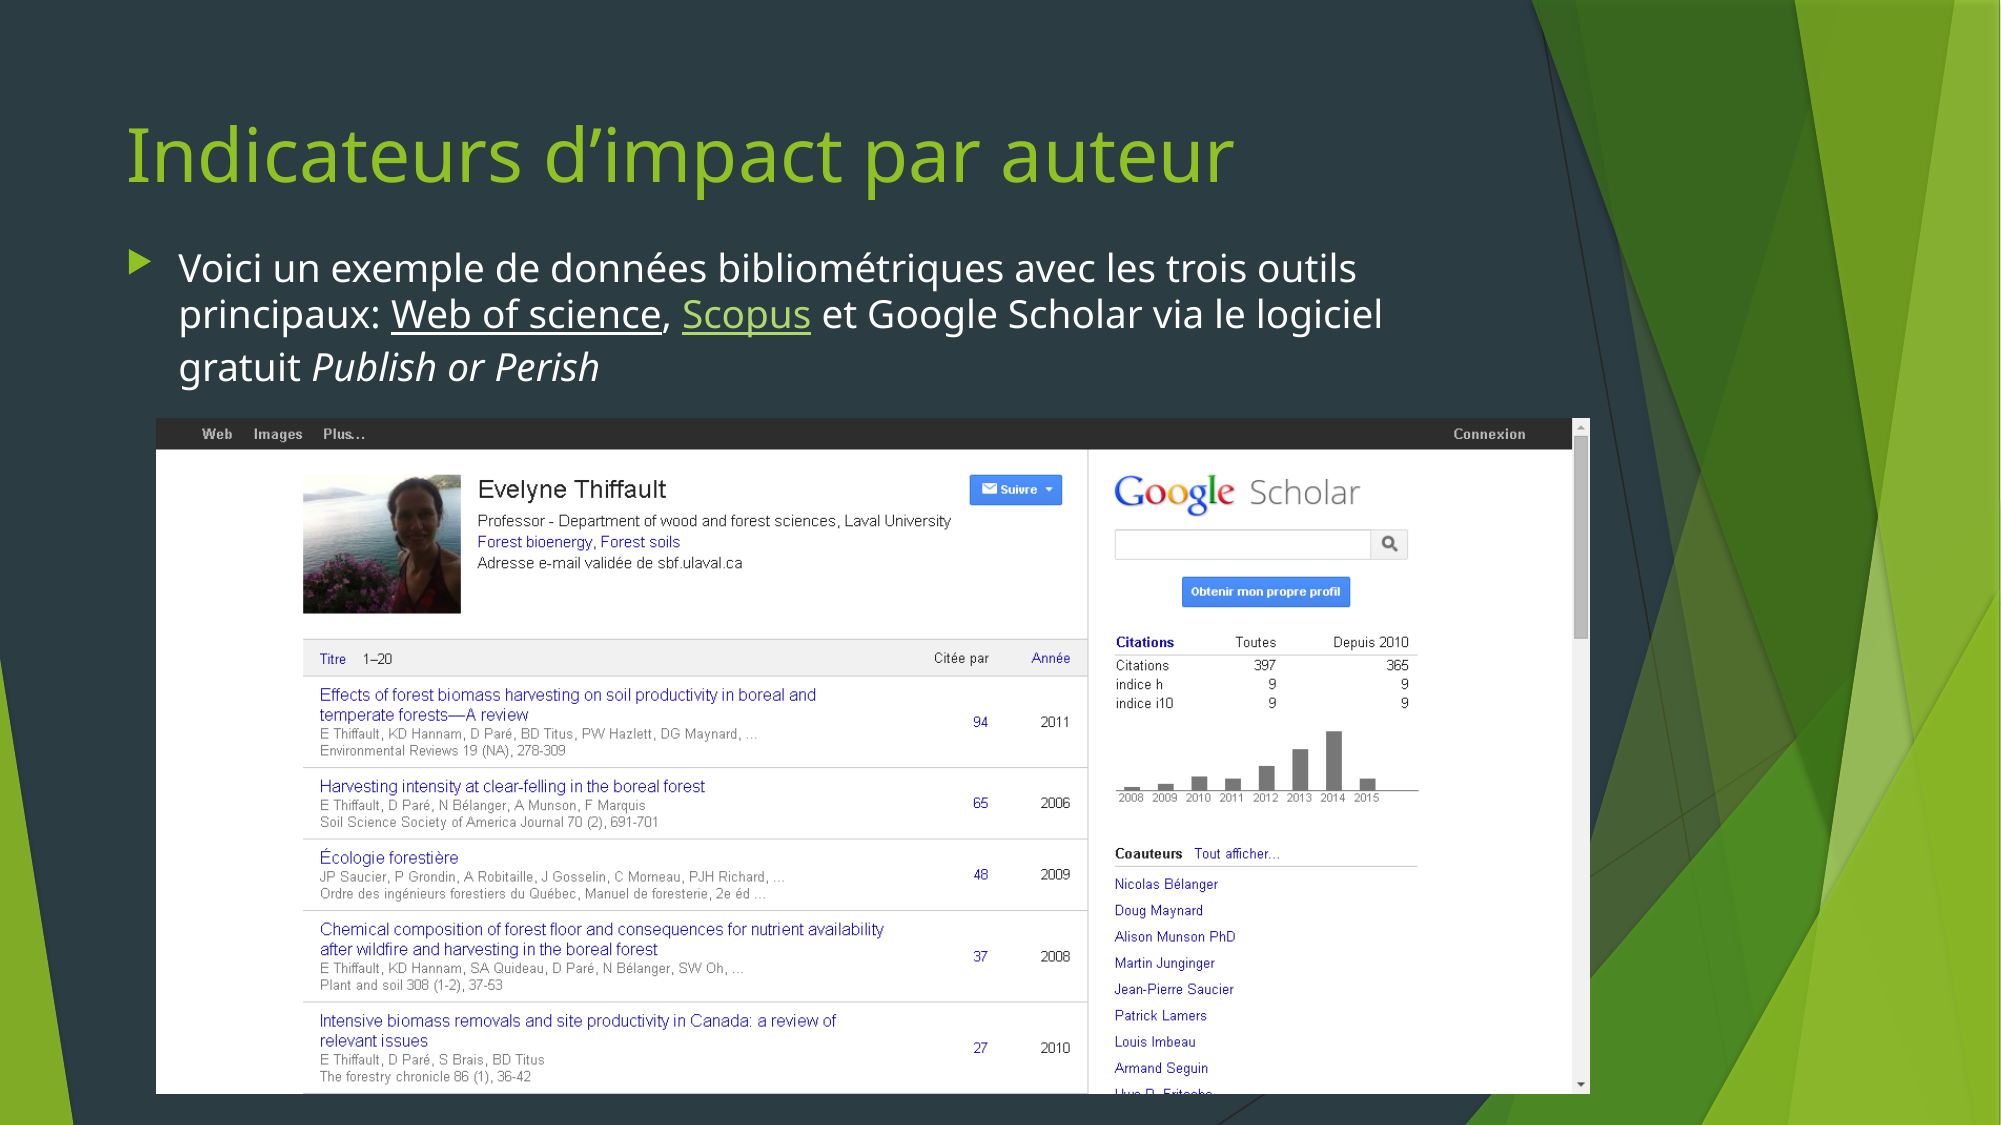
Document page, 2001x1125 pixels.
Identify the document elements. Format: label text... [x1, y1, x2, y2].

list Voici un exemple de données bibliométriques avec les trois outils principaux: Web of science, Scopus et Google Scholar via le logiciel gratuit Publish or Perish [111, 317, 1522, 398]
title Indicateurs d’impact par auteur [111, 99, 1688, 317]
picture [155, 417, 1590, 1095]
